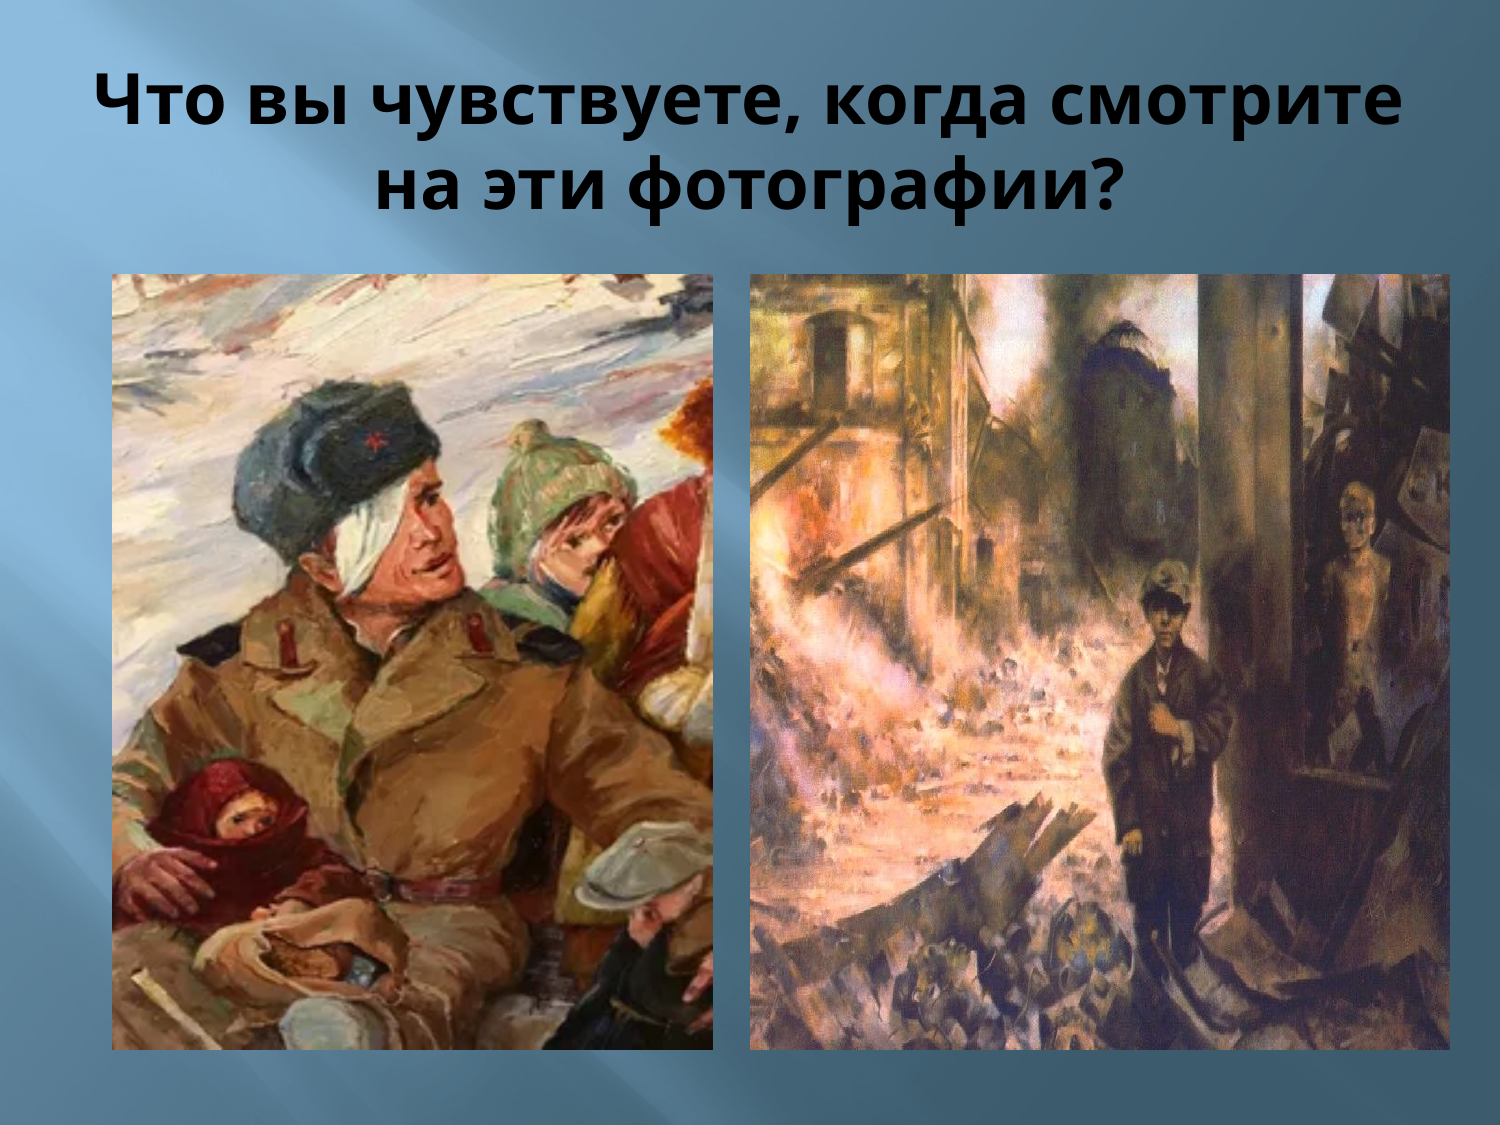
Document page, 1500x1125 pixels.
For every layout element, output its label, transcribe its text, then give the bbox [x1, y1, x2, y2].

picture [112, 274, 713, 1051]
title Что вы чувствуете, когда смотрите на эти фотографии? [75, 45, 1425, 233]
picture [749, 274, 1451, 1051]
